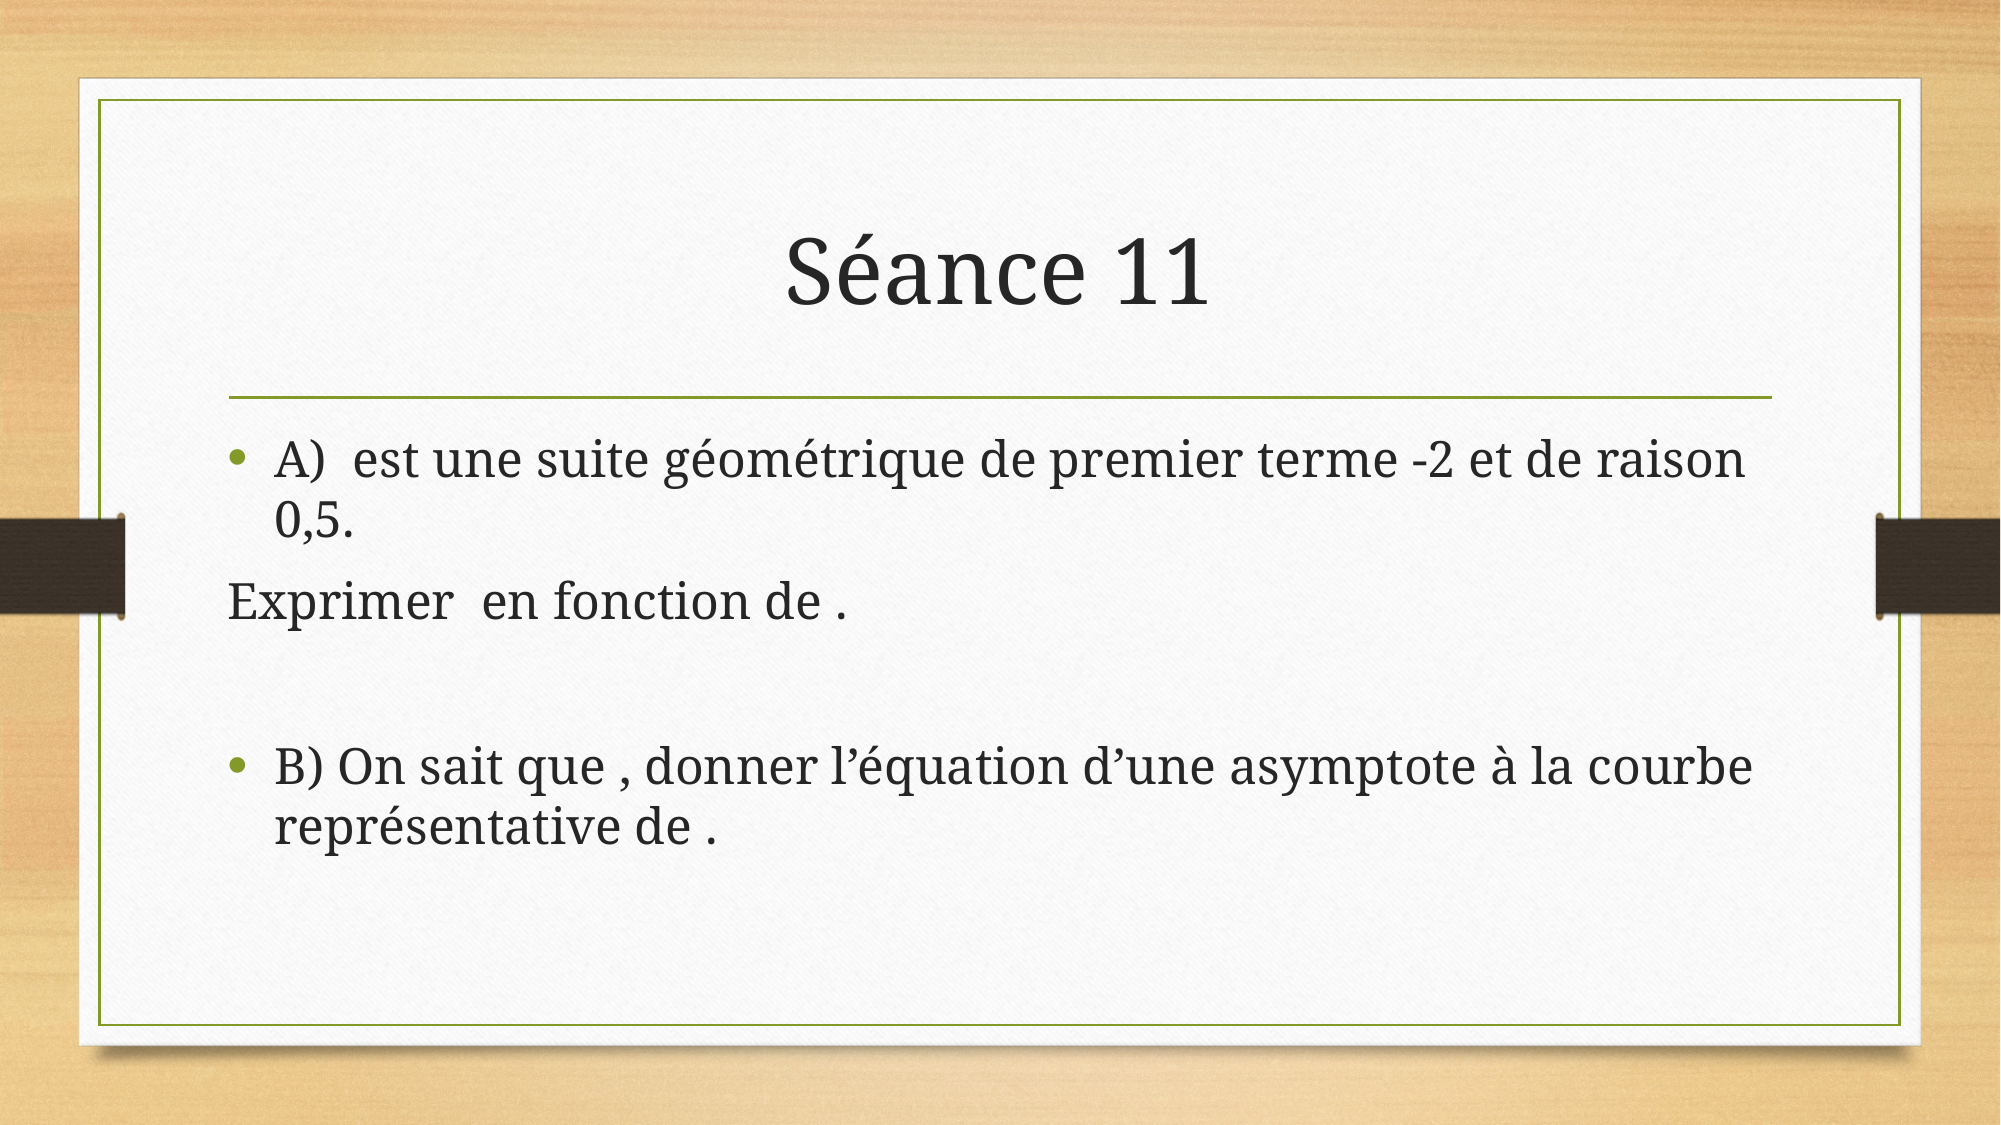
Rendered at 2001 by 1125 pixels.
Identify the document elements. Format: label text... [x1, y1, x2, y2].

title Séance 11 [212, 161, 1788, 375]
picture [0, 0, 2001, 1125]
